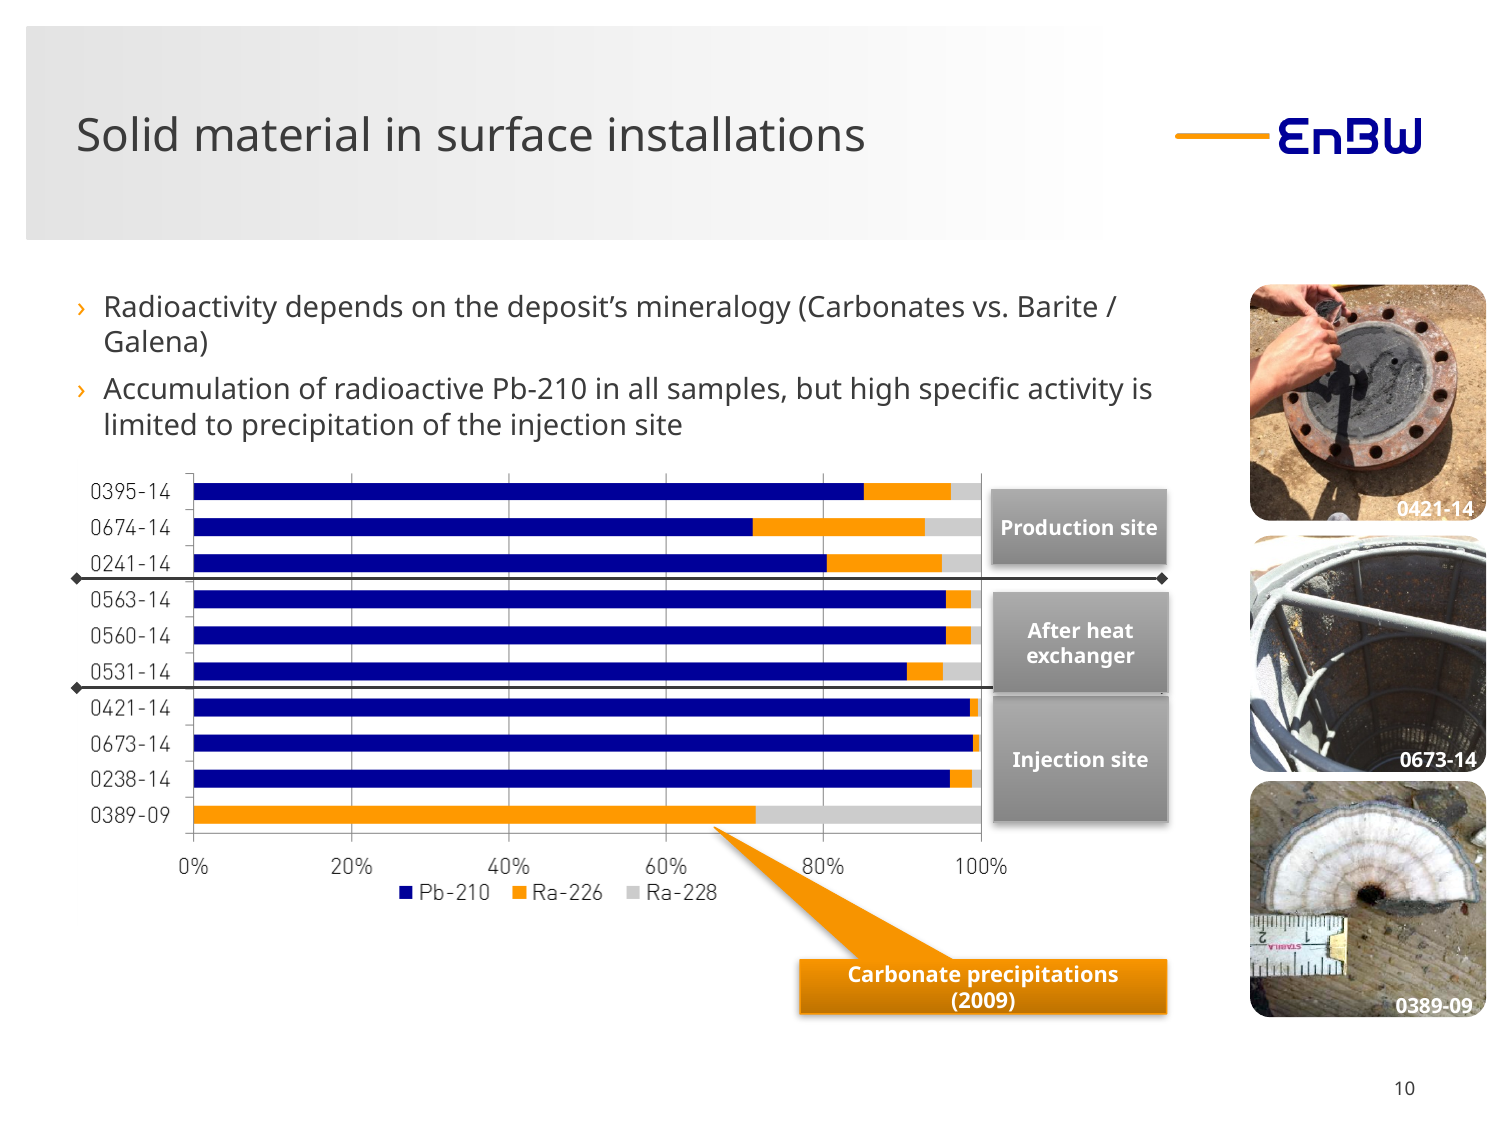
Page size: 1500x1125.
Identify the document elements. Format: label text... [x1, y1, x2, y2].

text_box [76, 459, 1169, 926]
title Solid material in surface installations [76, 105, 1122, 161]
slide_number 10 [1369, 1072, 1421, 1102]
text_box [1249, 535, 1487, 773]
picture [1175, 118, 1421, 154]
list Radioactivity depends on the deposit’s mineralogy (Carbonates vs. Barite / Galena) Accumulation of radioactive Pb-210 in all samples, but high specific activity is limited to precipitation of the injection site [76, 288, 1182, 421]
text_box Carbonate precipitations (2009) [799, 934, 1168, 1015]
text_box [1249, 284, 1487, 522]
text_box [1249, 780, 1487, 1018]
